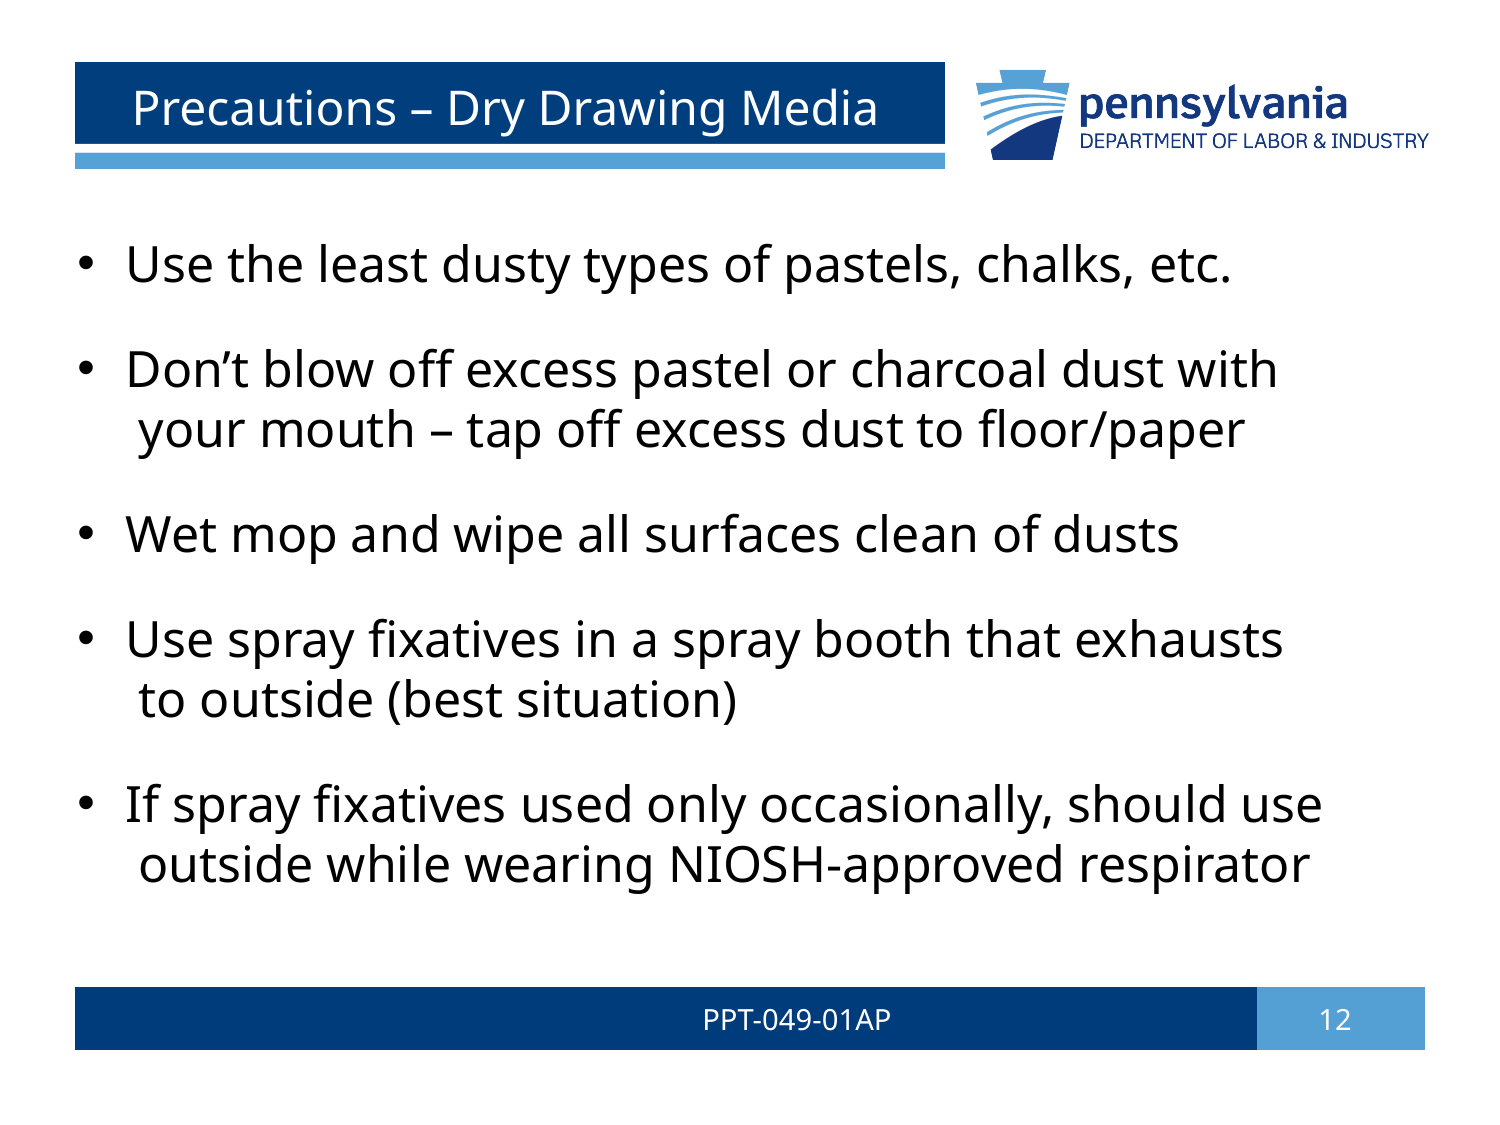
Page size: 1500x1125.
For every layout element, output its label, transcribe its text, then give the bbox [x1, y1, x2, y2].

text_box Use the least dusty types of pastels, chalks, etc. Don’t blow off excess pastel or charcoal dust with your mouth – tap off excess dust to floor/paper Wet mop and wipe all surfaces clean of dusts Use spray fixatives in a spray booth that exhausts to outside (best situation) If spray fixatives used only occasionally, should use outside while wearing NIOSH-approved respirator [62, 224, 1450, 938]
picture [74, 987, 1426, 1051]
picture [74, 62, 1430, 170]
